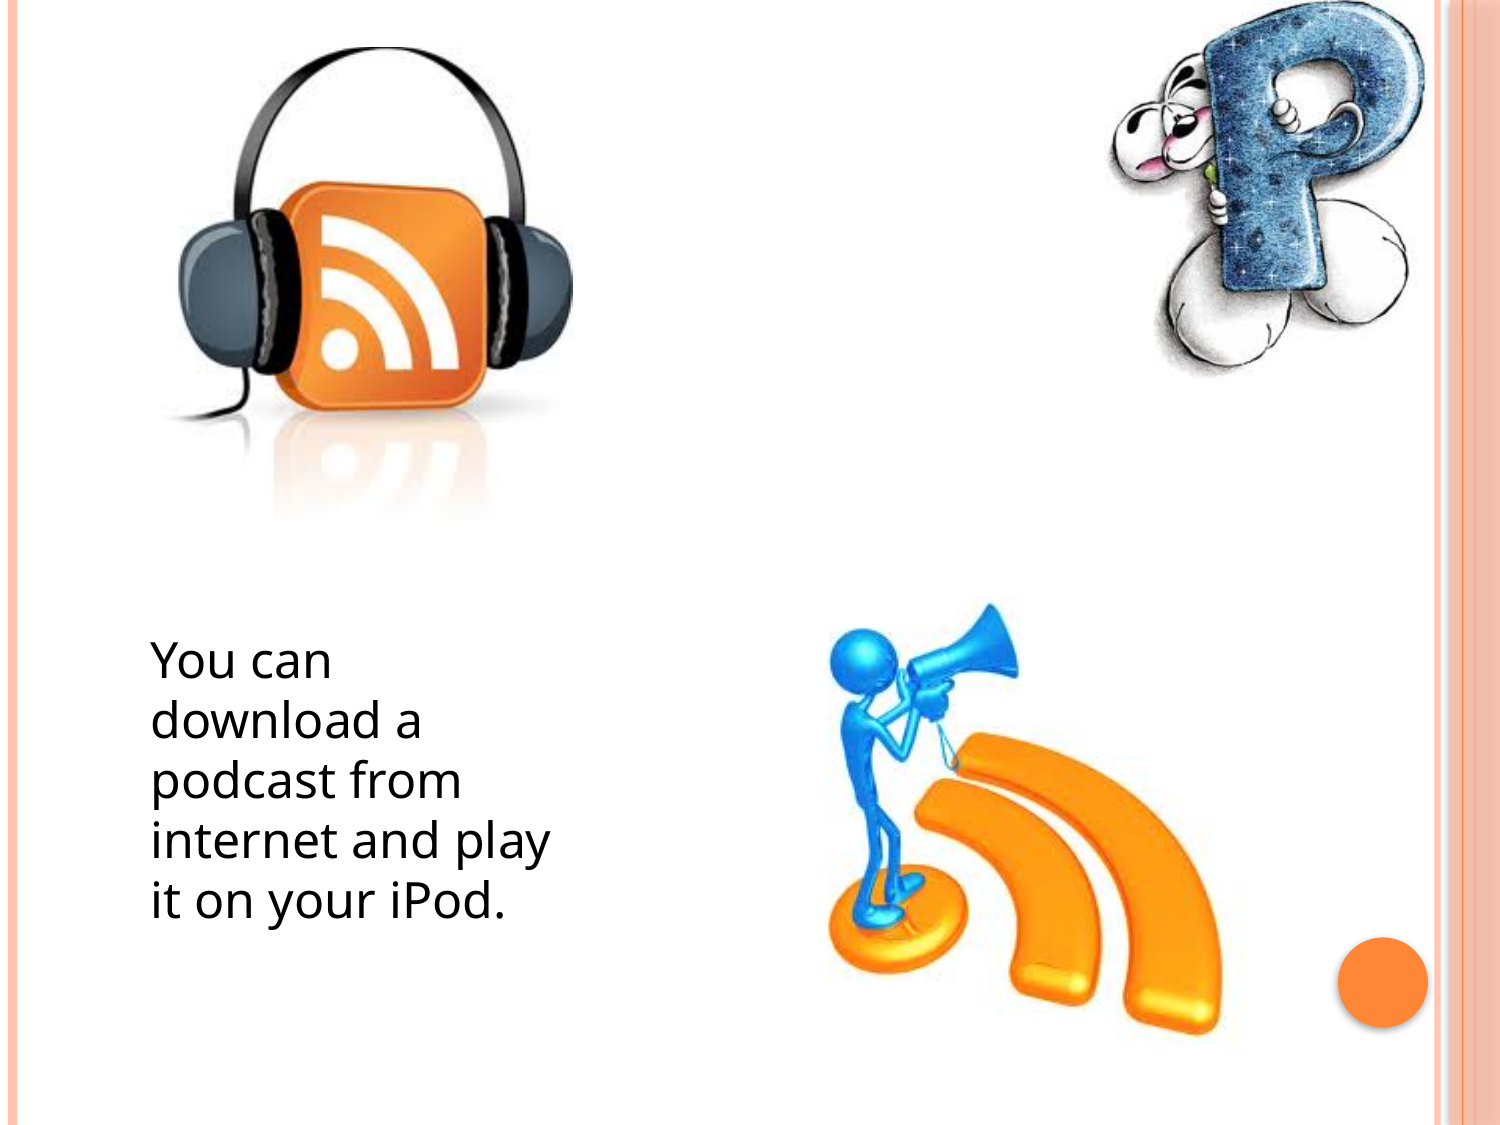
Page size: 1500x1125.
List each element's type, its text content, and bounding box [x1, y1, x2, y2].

picture [147, 46, 574, 528]
picture [796, 597, 1247, 1048]
picture [1103, 0, 1429, 382]
text_box You can download a podcast from internet and play it on your iPod. [135, 621, 585, 937]
